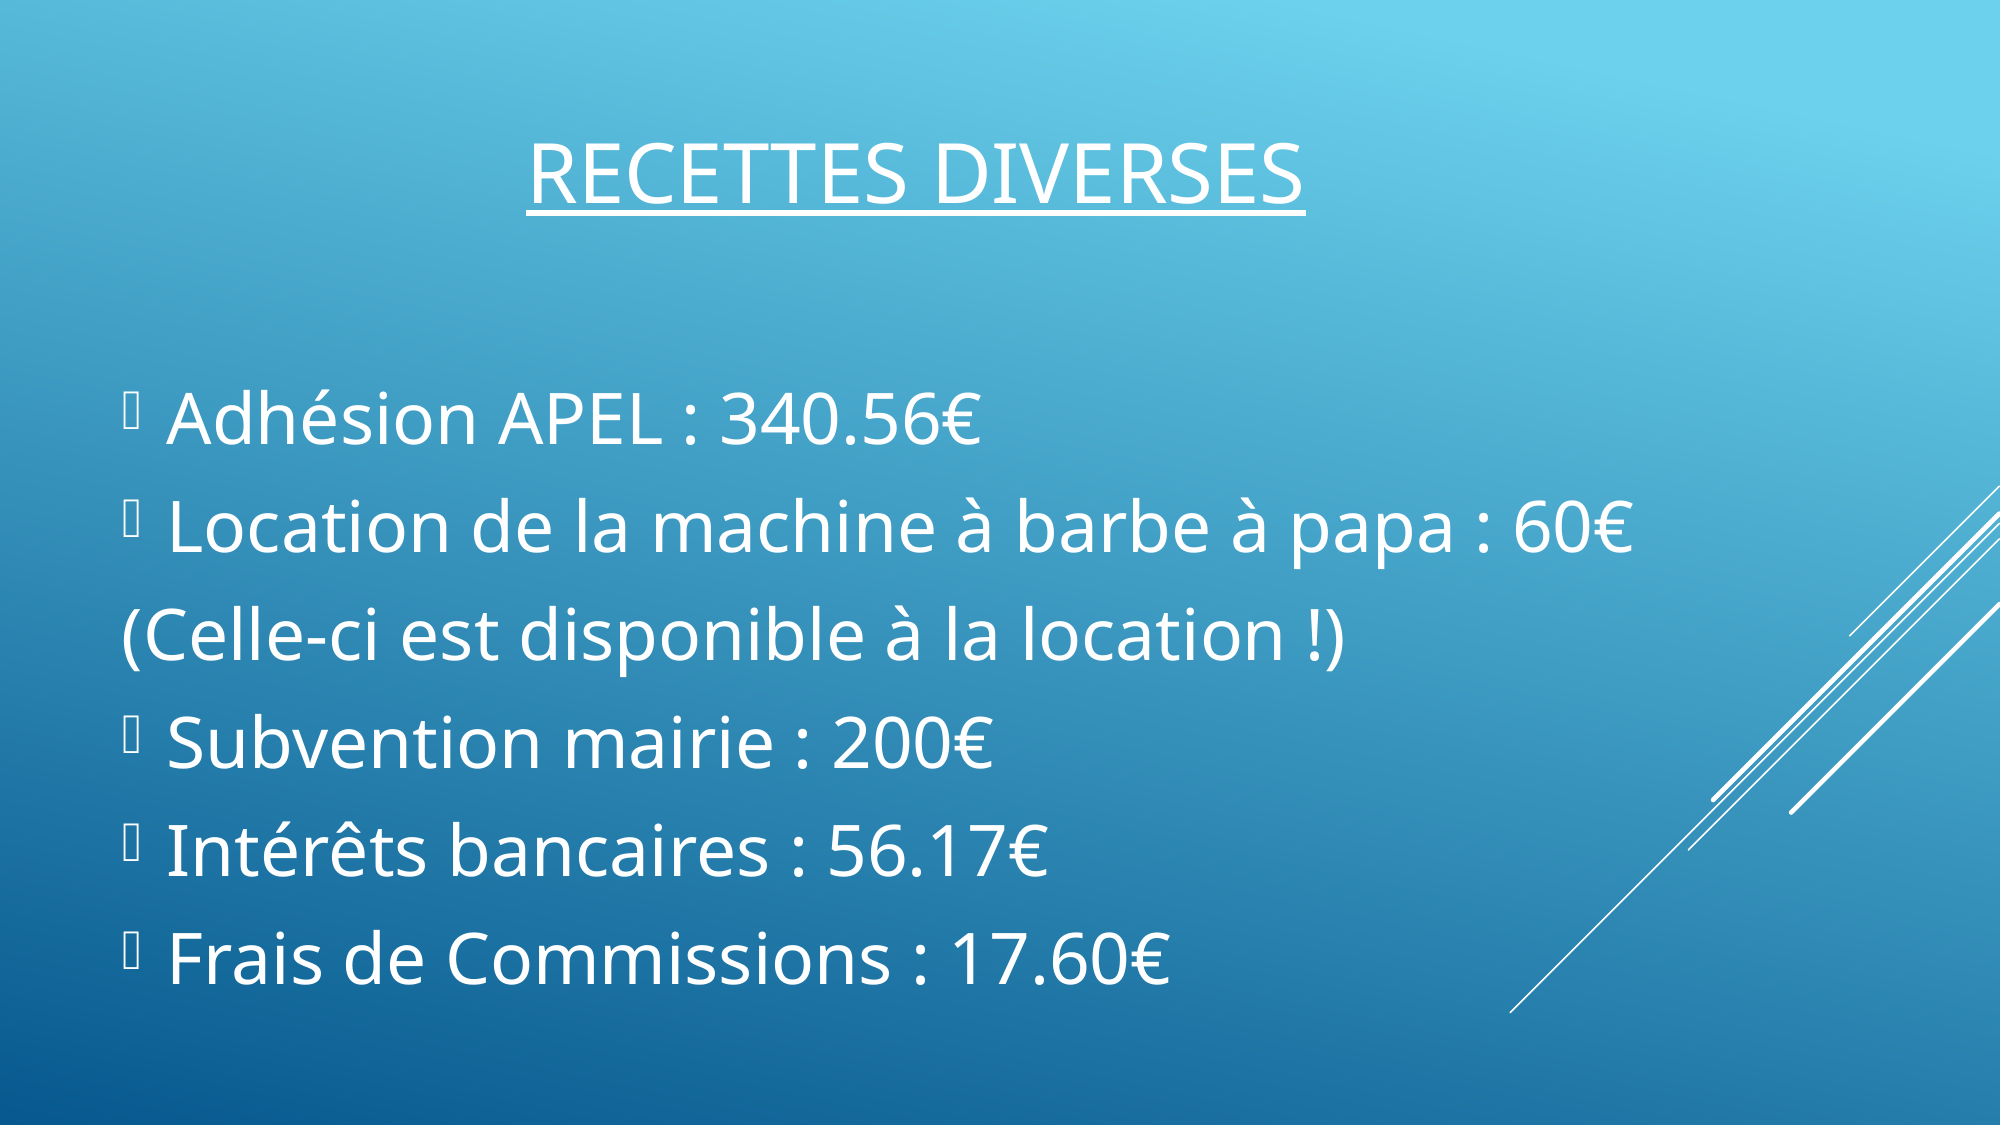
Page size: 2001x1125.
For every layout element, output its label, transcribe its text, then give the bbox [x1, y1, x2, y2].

list Adhésion APEL : 340.56€ Location de la machine à barbe à papa : 60€ (Celle-ci est disponible à la location !) Subvention mairie : 200€ Intérêts bancaires : 56.17€ Frais de Commissions : 17.60€ [106, 366, 1668, 1062]
title recettes diverses [216, 46, 1617, 294]
